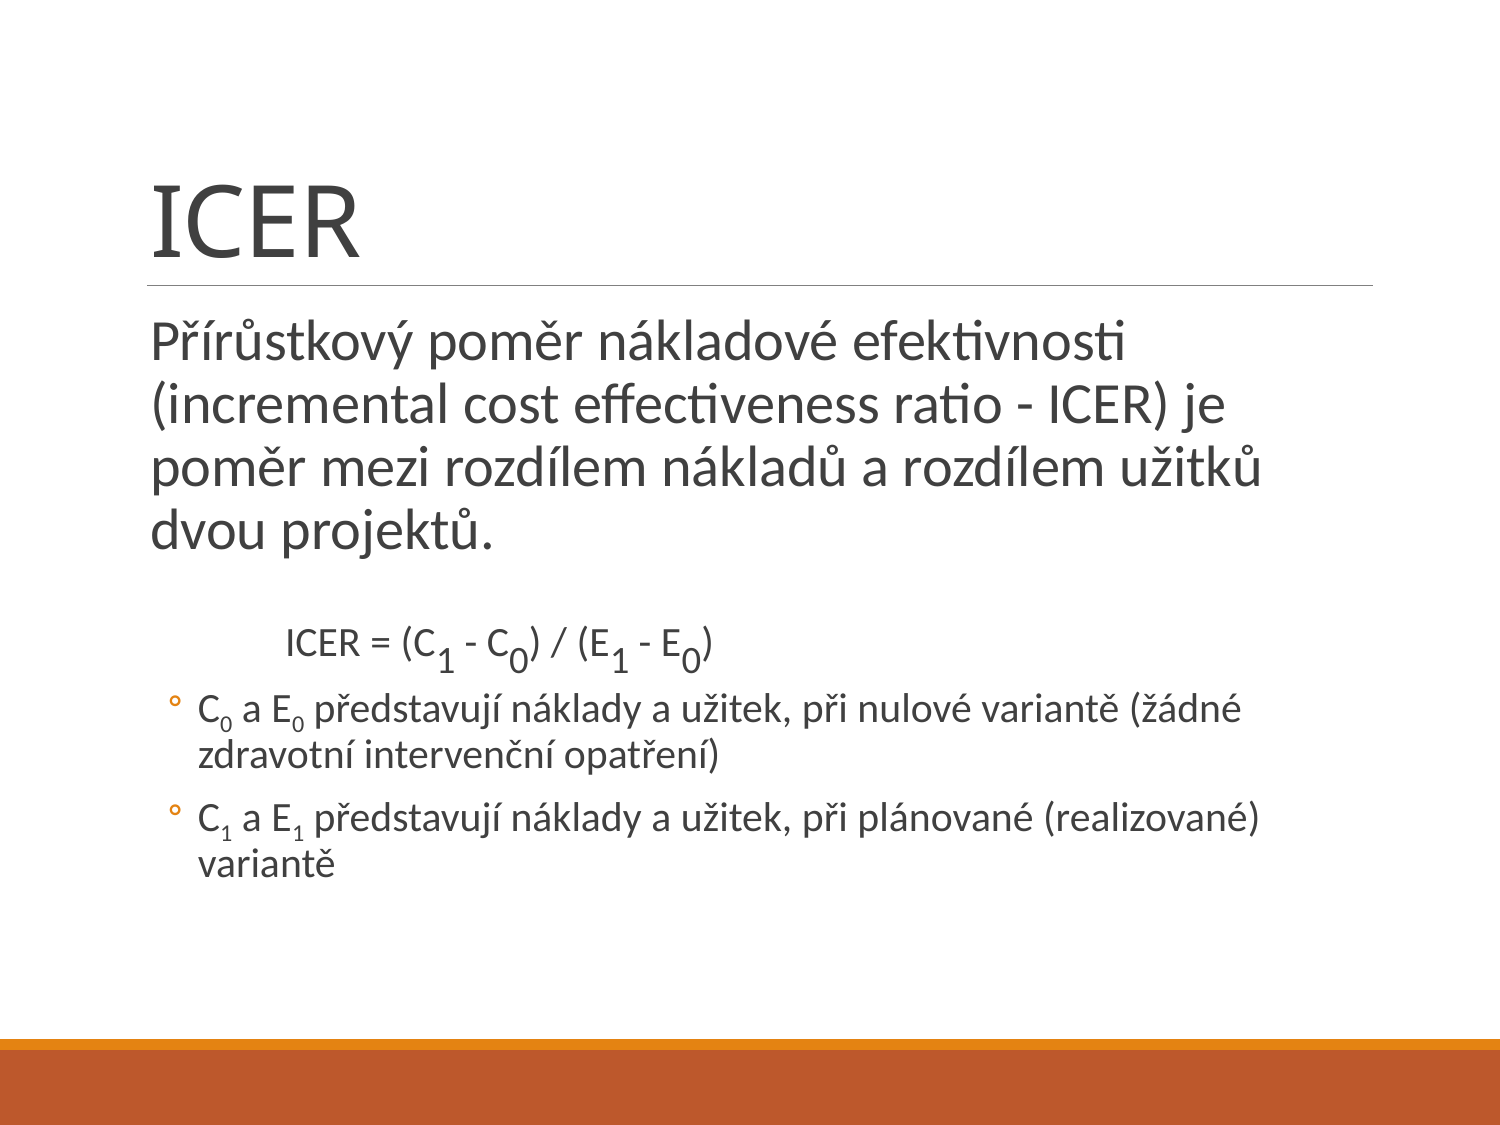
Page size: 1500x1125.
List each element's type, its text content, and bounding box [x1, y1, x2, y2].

title ICER [135, 47, 1373, 285]
list Přírůstkový poměr nákladové efektivnosti (incremental cost effectiveness ratio - ICER) je poměr mezi rozdílem nákladů a rozdílem užitků dvou projektů. ICER = (C1 - C0) / (E1 - E0) C0 a E0 představují náklady a užitek, při nulové variantě (žádné zdravotní intervenční opatření) C1 a E1 představují náklady a užitek, při plánované (realizované) variantě [135, 302, 1373, 963]
